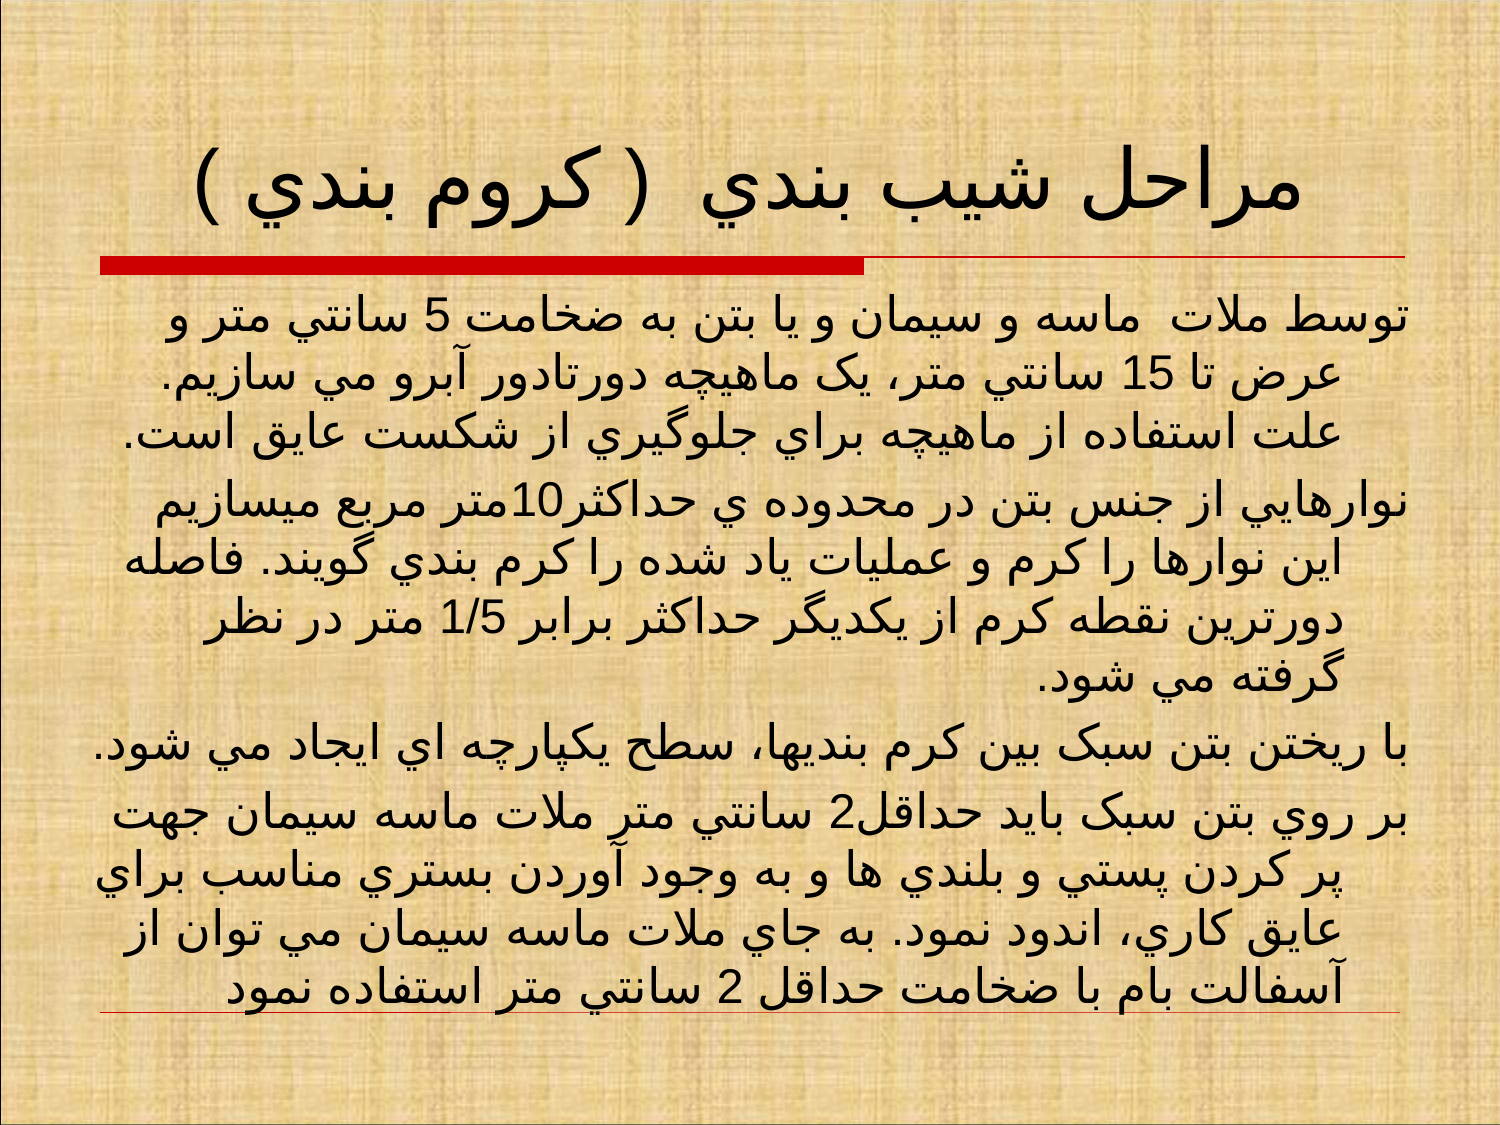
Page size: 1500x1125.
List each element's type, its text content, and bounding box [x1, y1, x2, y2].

picture [0, 0, 1500, 1125]
list توسط ملات ماسه و سيمان و يا بتن به ضخامت 5 سانتي متر و عرض تا 15 سانتي متر، يک ماهيچه دورتادور آبرو مي سازيم. علت استفاده از ماهيچه براي جلوگيري از شکست عايق است. نوارهايي از جنس بتن در محدوده ي حداکثر10متر مربع ميسازيم اين نوارها را کرم و عمليات ياد شده را کرم بندي گويند. فاصله دورترين نقطه کرم از يکديگر حداکثر برابر 1/5 متر در نظر گرفته مي شود. با ريختن بتن سبک بين کرم بنديها، سطح يکپارچه اي ايجاد مي شود. بر روي بتن سبک بايد حداقل2 سانتي متر ملات ماسه سيمان جهت پر کردن پستي و بلندي ها و به وجود آوردن بستري مناسب براي عايق کاري، اندود نمود. به جاي ملات ماسه سيمان مي توان از آسفالت بام با ضخامت حداقل 2 سانتي متر استفاده نمود [74, 274, 1426, 1048]
title مراحل شيب بندي ( کروم بندي ) [74, 44, 1426, 233]
